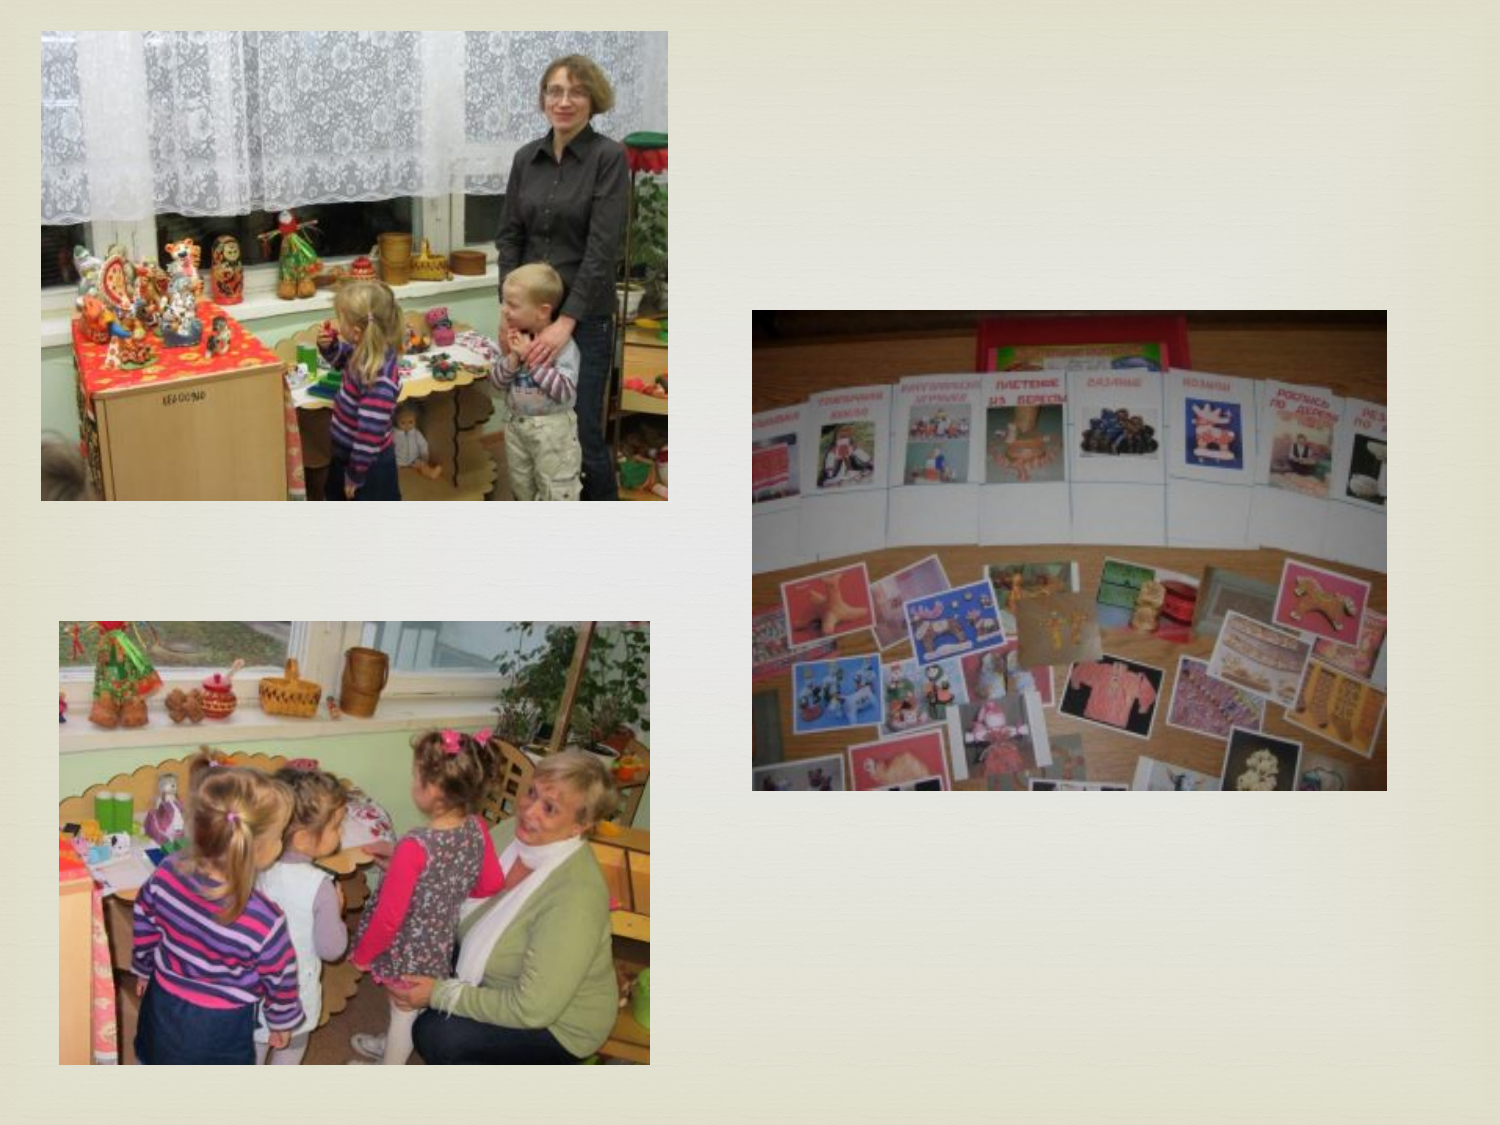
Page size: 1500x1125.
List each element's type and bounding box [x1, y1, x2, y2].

picture [58, 620, 651, 1065]
picture [41, 30, 668, 501]
picture [751, 310, 1387, 792]
